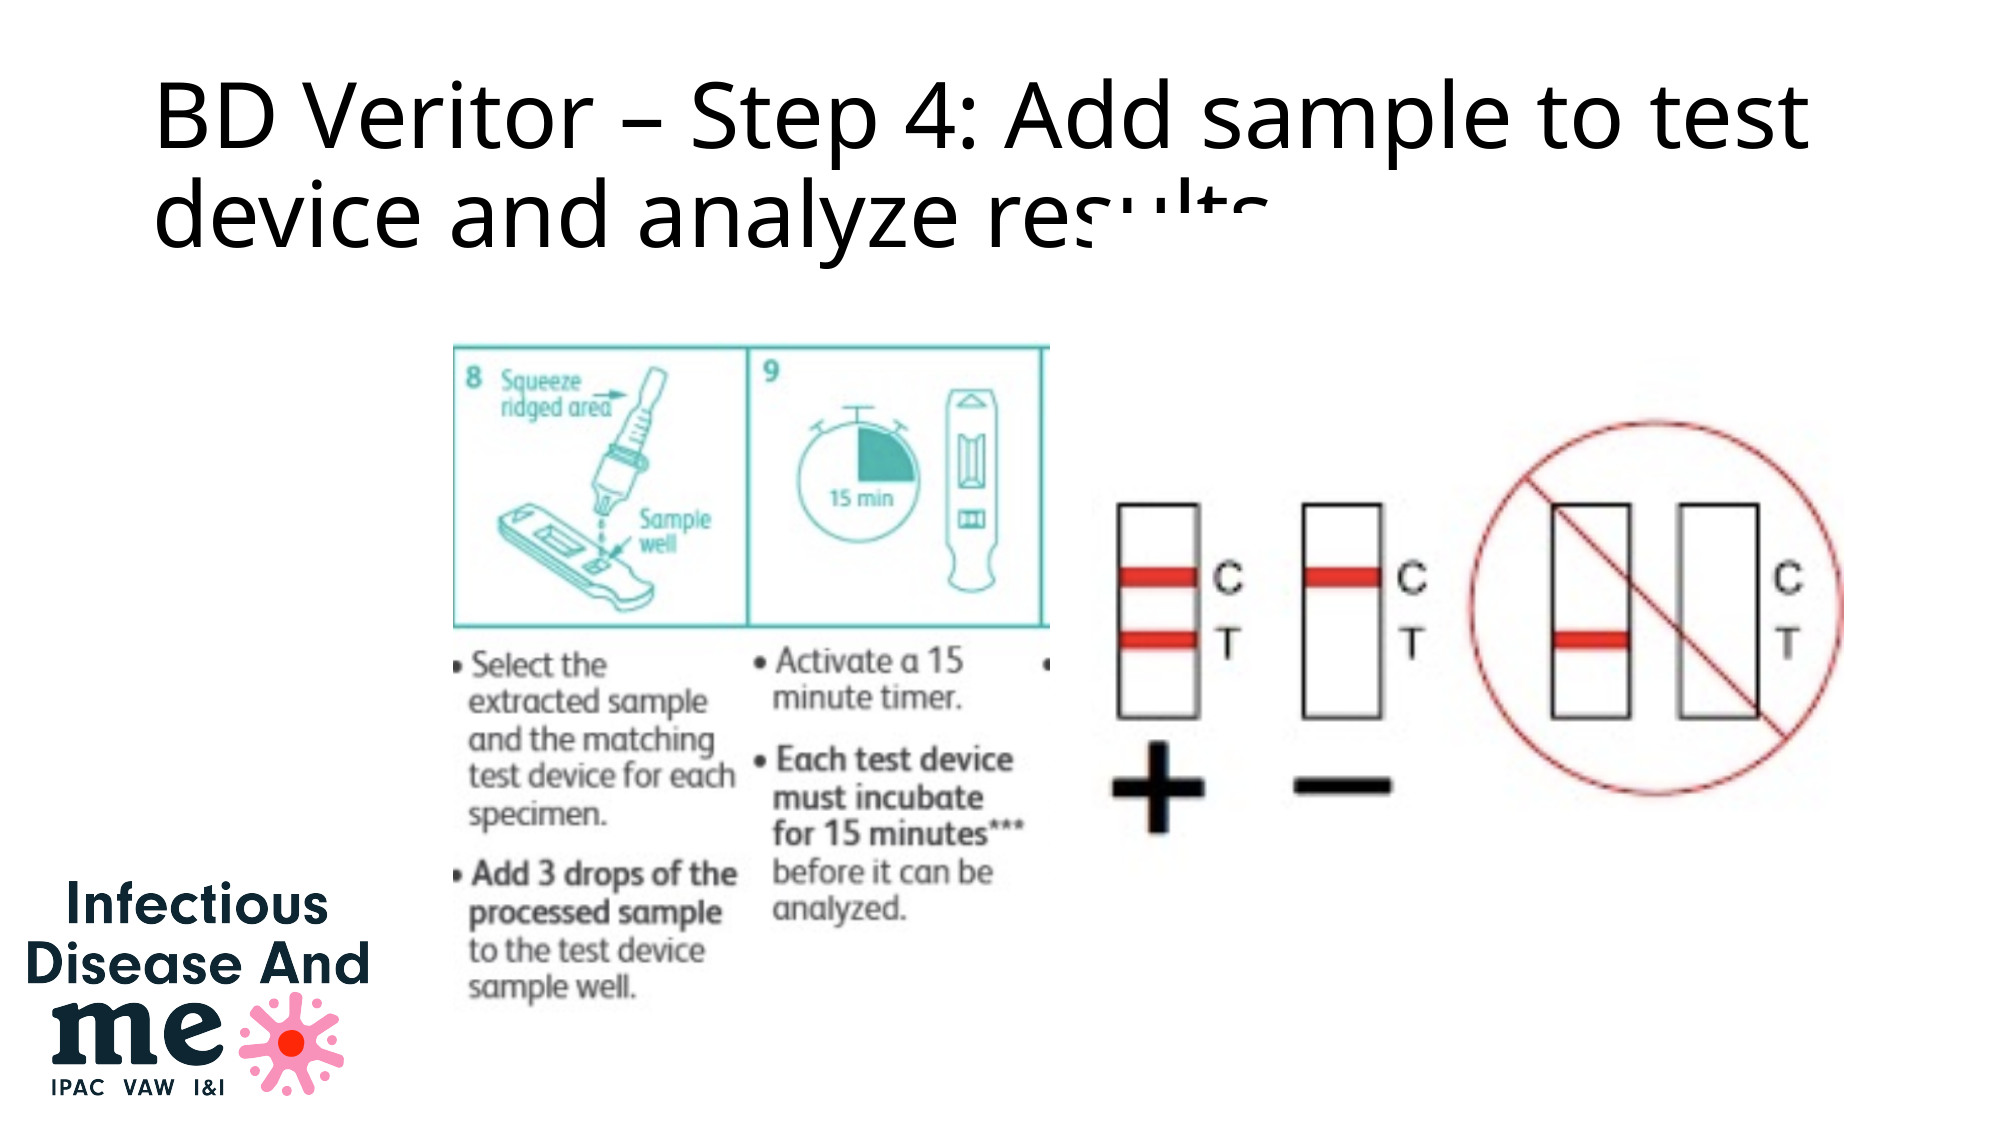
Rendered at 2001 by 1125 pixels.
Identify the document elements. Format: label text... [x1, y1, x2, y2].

title BD Veritor – Step 4: Add sample to test device and analyze results [137, 59, 1863, 278]
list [453, 340, 1050, 1055]
picture [1091, 212, 1899, 1055]
picture [28, 881, 368, 1096]
